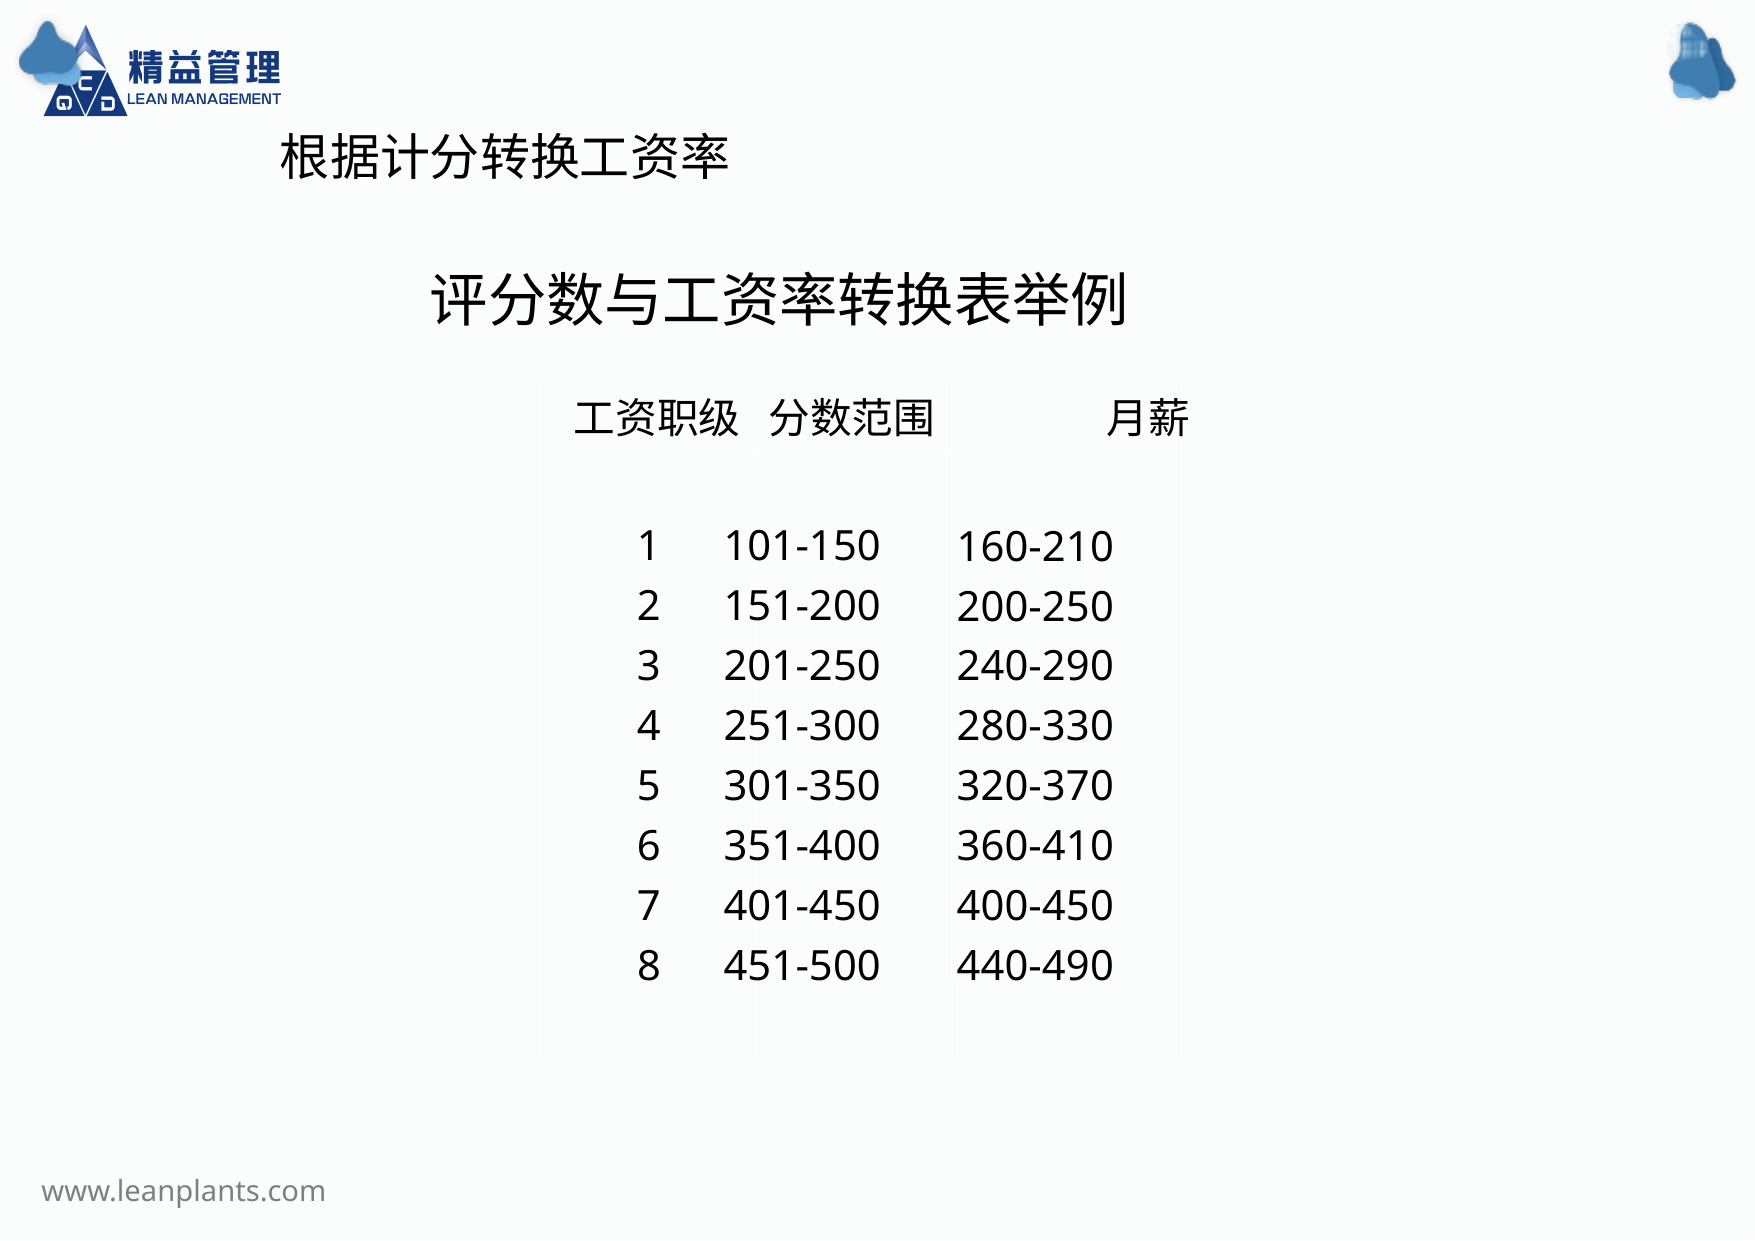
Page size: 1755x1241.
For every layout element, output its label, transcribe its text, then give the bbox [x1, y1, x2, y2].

text_box 月薪 160-210 200-250 240-290 280-330 320-370 360-410 400-450 440-490 [956, 399, 1191, 989]
text_box 工资职级 分数范围 101-150 151-200 201-250 251-300 301-350 351-400 401-450 451-500 [573, 399, 936, 989]
picture [0, 0, 313, 121]
picture [1650, 0, 1755, 124]
text_box 根据计分转换工资率 评分数与工资率转换表举例 [279, 135, 1130, 334]
